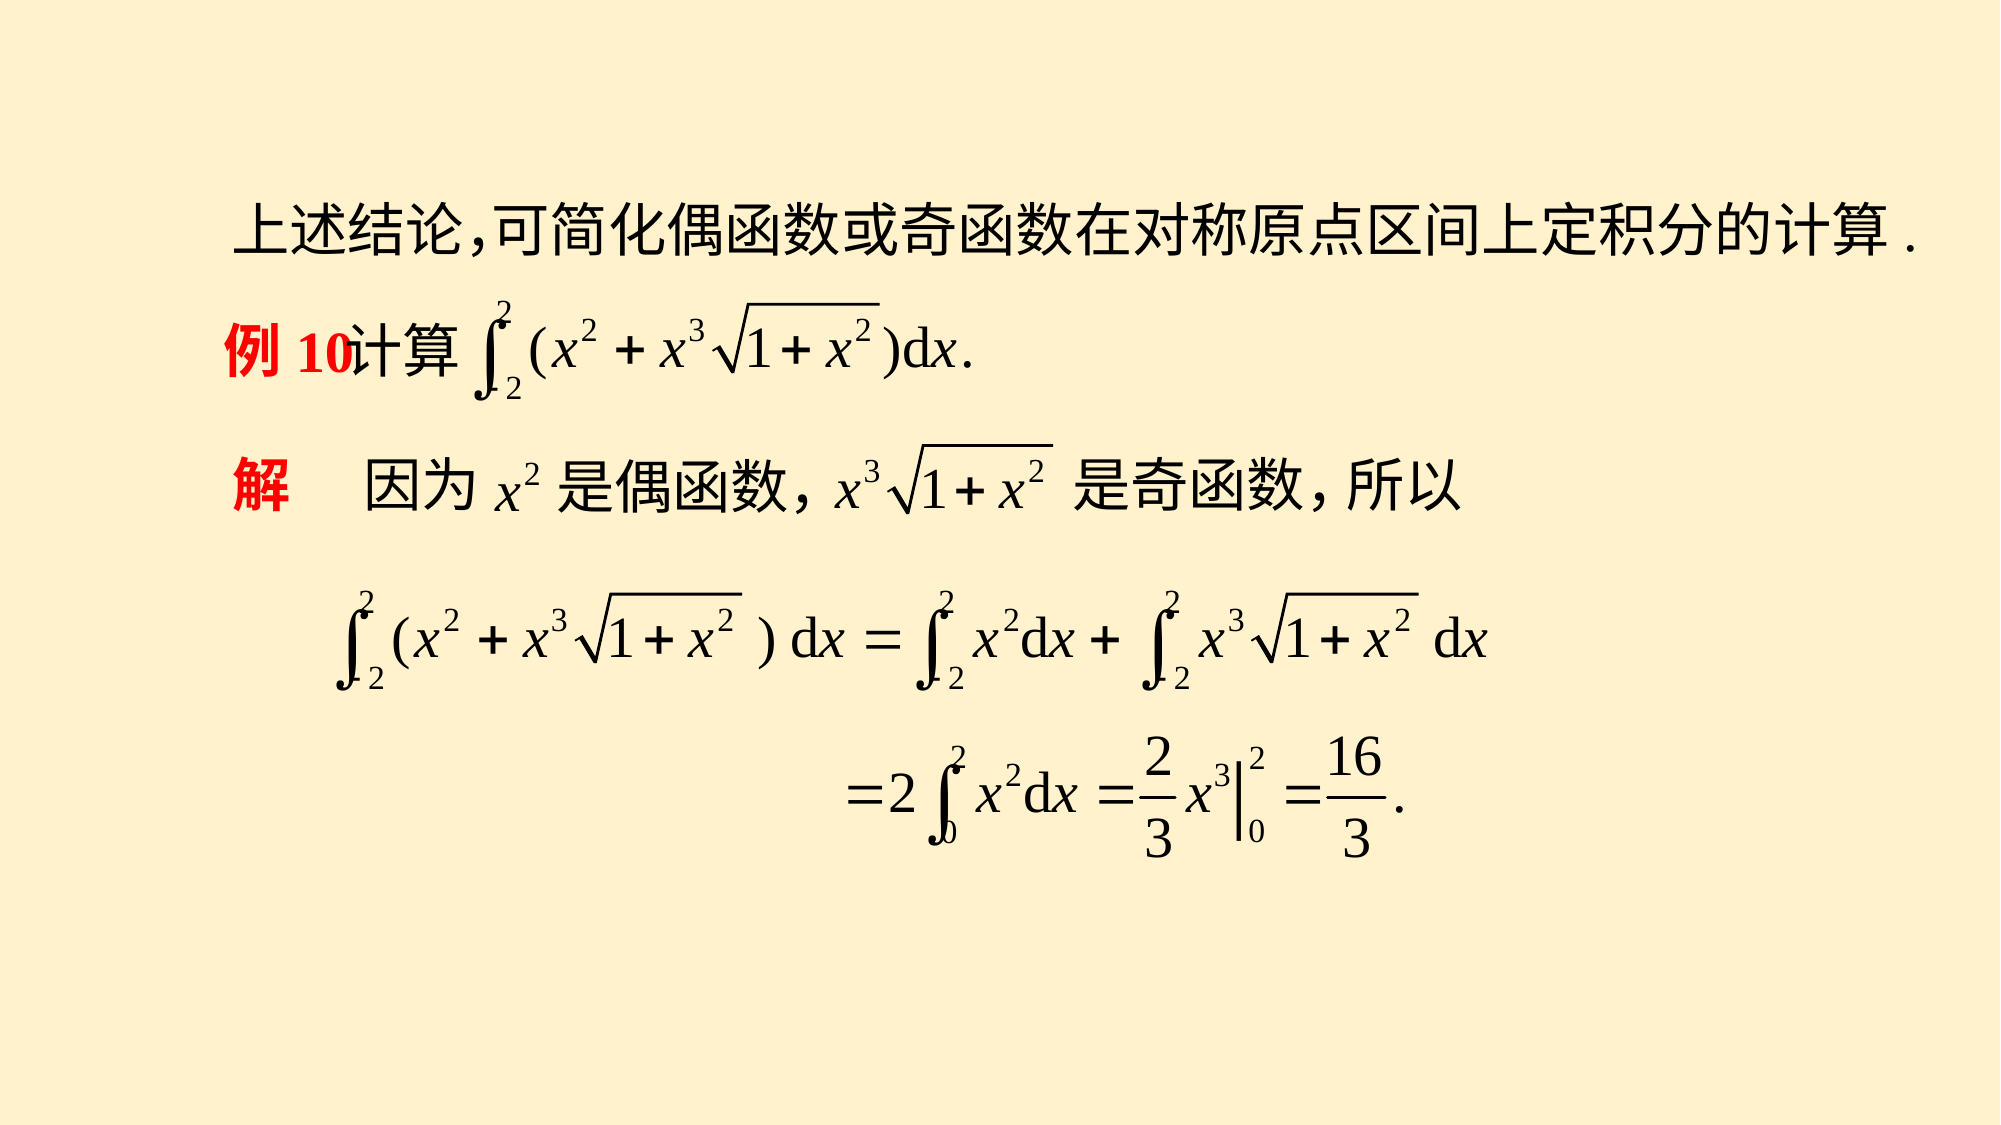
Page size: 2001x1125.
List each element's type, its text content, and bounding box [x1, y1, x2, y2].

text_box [347, 438, 1381, 529]
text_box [323, 582, 1493, 696]
text_box 可简化偶函数或奇函数在对称原点区间上定积分的计算. [476, 185, 1962, 271]
text_box 解 [217, 440, 306, 526]
text_box 例10 [208, 306, 328, 392]
text_box 上述结论， [216, 185, 476, 271]
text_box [328, 292, 974, 406]
text_box 所以 [1381, 440, 1479, 526]
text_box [838, 726, 1407, 865]
